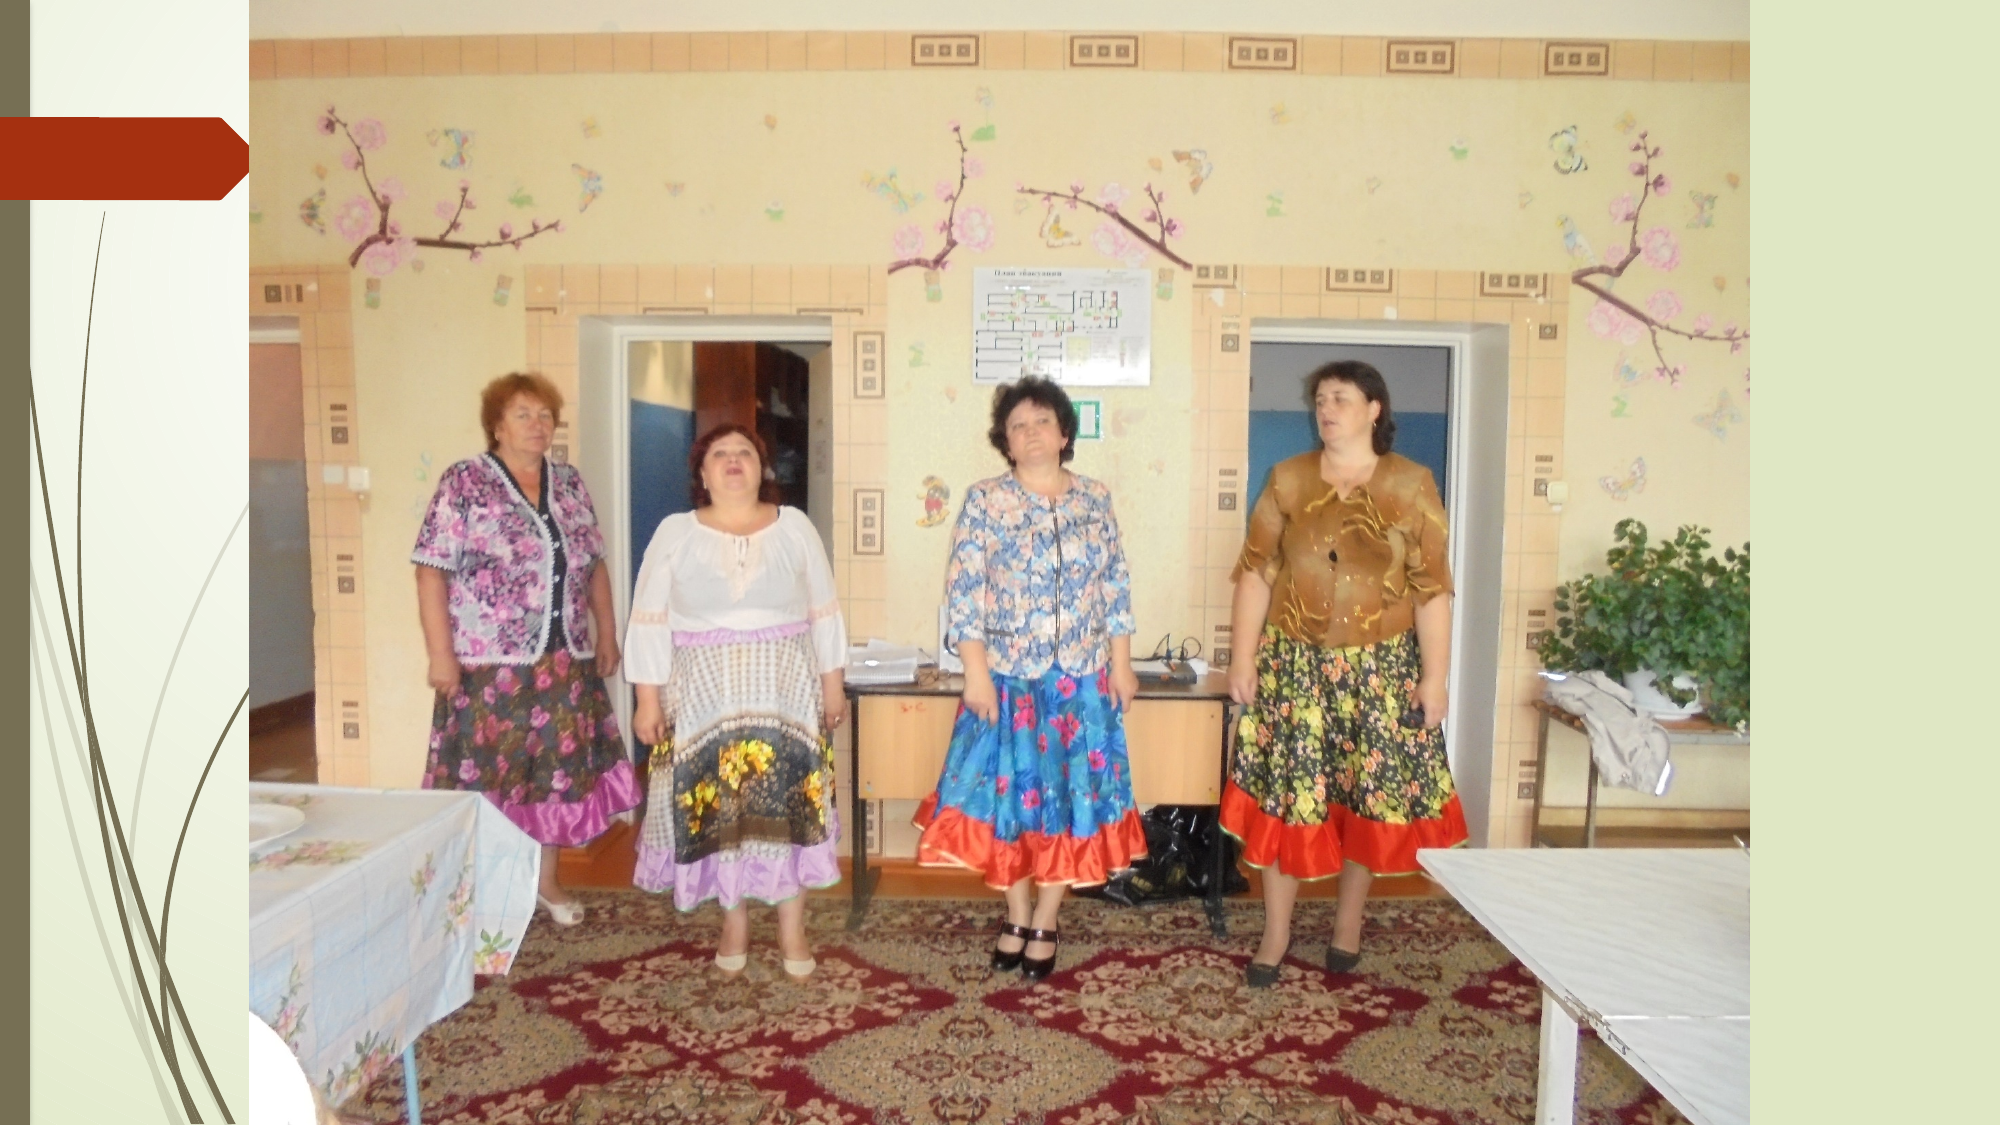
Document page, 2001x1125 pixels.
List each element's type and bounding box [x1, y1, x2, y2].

picture [249, 0, 1751, 1125]
